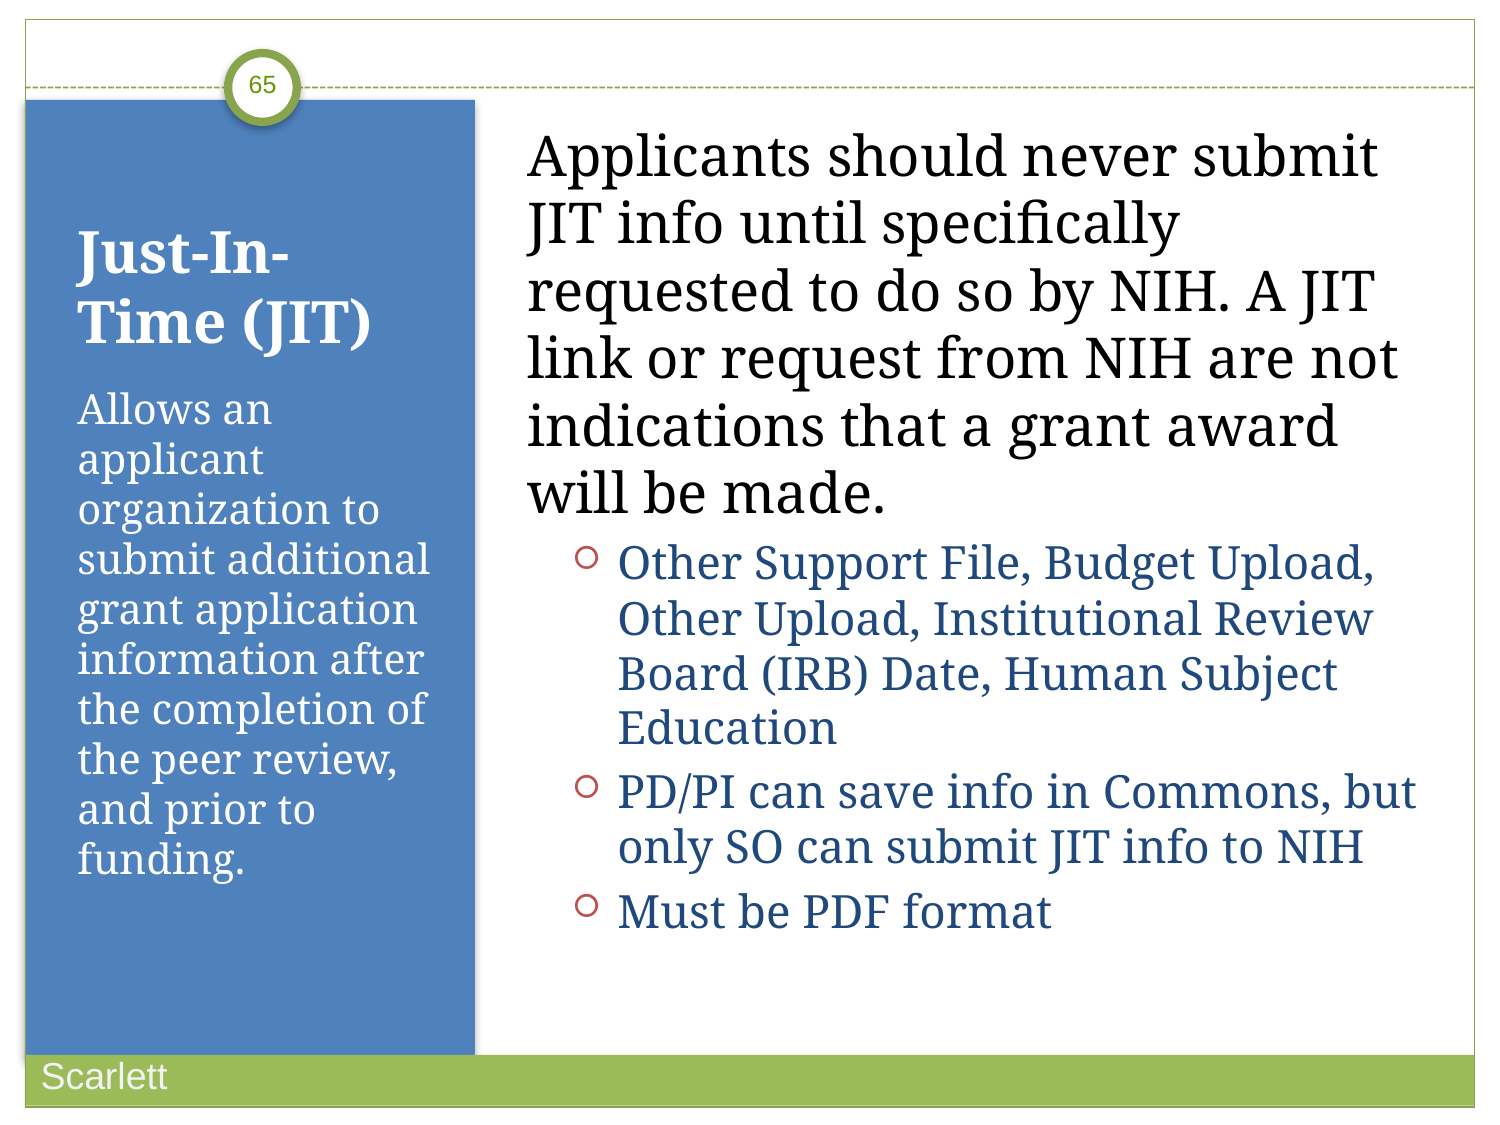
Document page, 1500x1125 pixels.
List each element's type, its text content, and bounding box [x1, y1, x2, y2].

text_box Scarlett [25, 1045, 183, 1105]
list Allows an applicant organization to submit additional grant application information after the completion of the peer review, and prior to funding. [62, 374, 451, 1006]
title Just-In-Time (JIT) [62, 149, 450, 363]
list Applicants should never submit JIT info until specifically requested to do so by NIH. A JIT link or request from NIH are not indications that a grant award will be made. Other Support File, Budget Upload, Other Upload, Institutional Review Board (IRB) Date, Human Subject Education PD/PI can save info in Commons, but only SO can submit JIT info to NIH Must be PDF format [512, 112, 1438, 1001]
